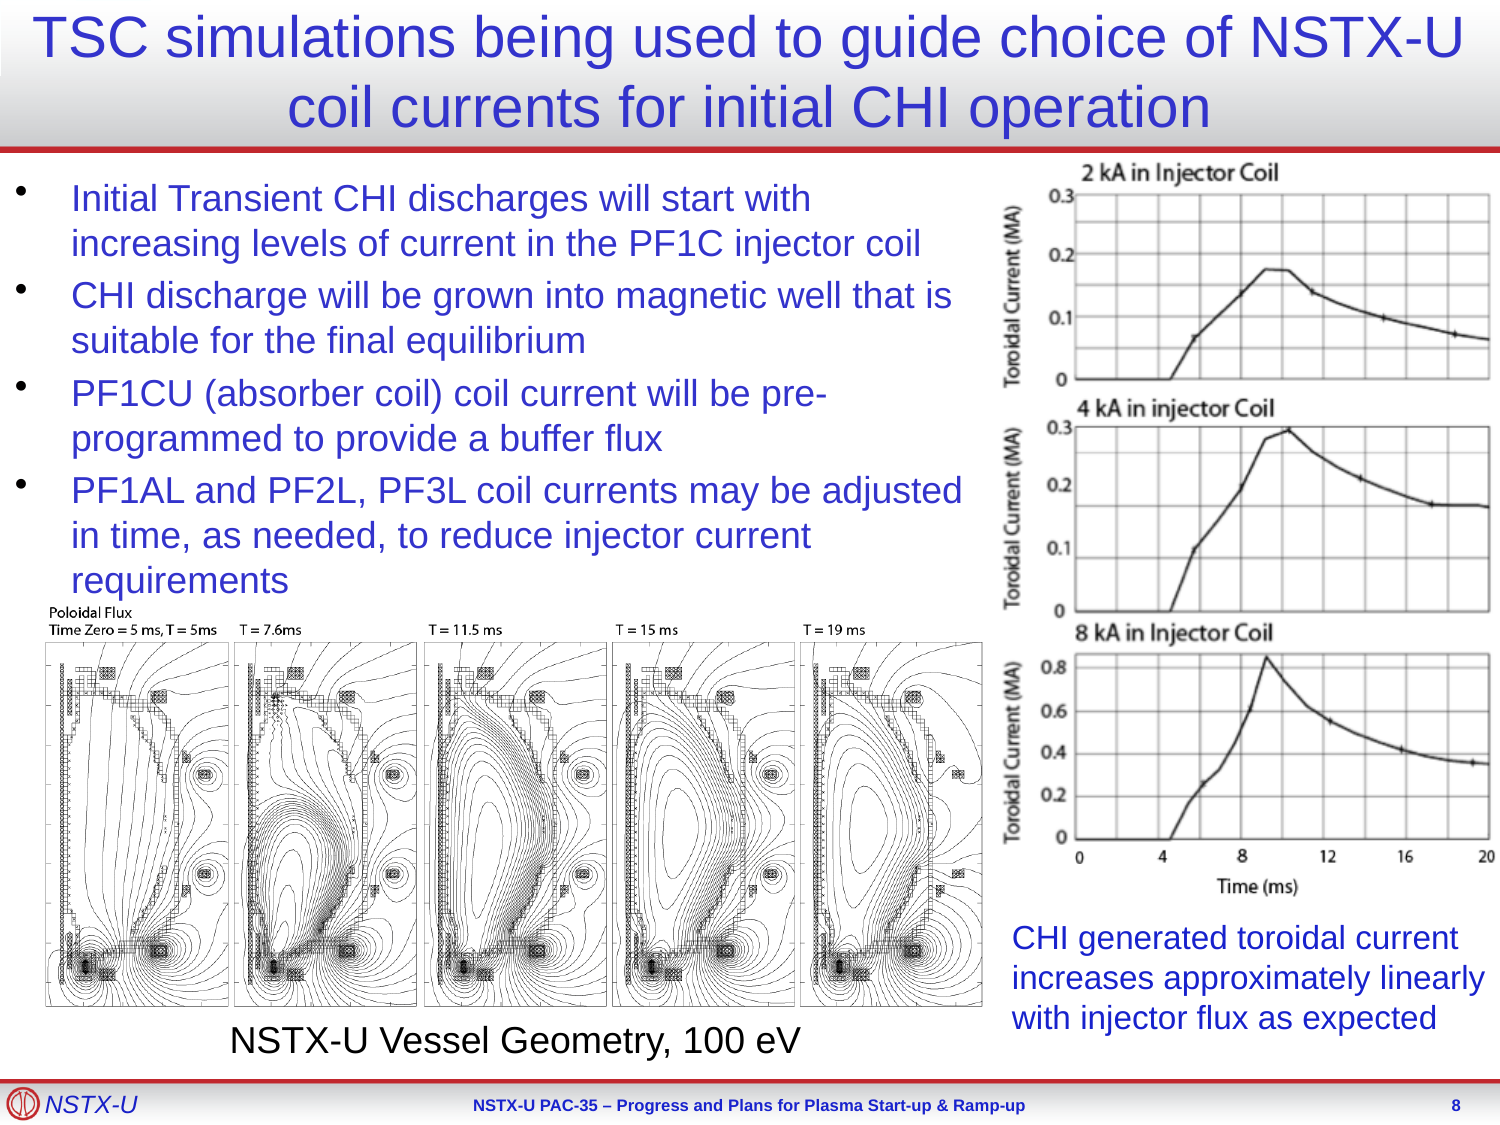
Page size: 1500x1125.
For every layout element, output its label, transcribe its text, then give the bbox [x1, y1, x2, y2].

picture [0, 1079, 1500, 1125]
text_box NSTX-U Vessel Geometry, 100 eV [214, 1021, 817, 1068]
text_box CHI generated toroidal current increases approximately linearly with injector flux as expected [997, 908, 1500, 1044]
picture [997, 156, 1500, 901]
title TSC simulations being used to guide choice of NSTX-U coil currents for initial CHI operation [0, 0, 1500, 138]
text_box Initial Transient CHI discharges will start with increasing levels of current in the PF1C injector coil CHI discharge will be grown into magnetic well that is suitable for the final equilibrium PF1CU (absorber coil) coil current will be pre-programmed to provide a buffer flux PF1AL and PF2L, PF3L coil currents may be adjusted in time, as needed, to reduce injector current requirements [0, 166, 983, 573]
picture [39, 602, 987, 1012]
